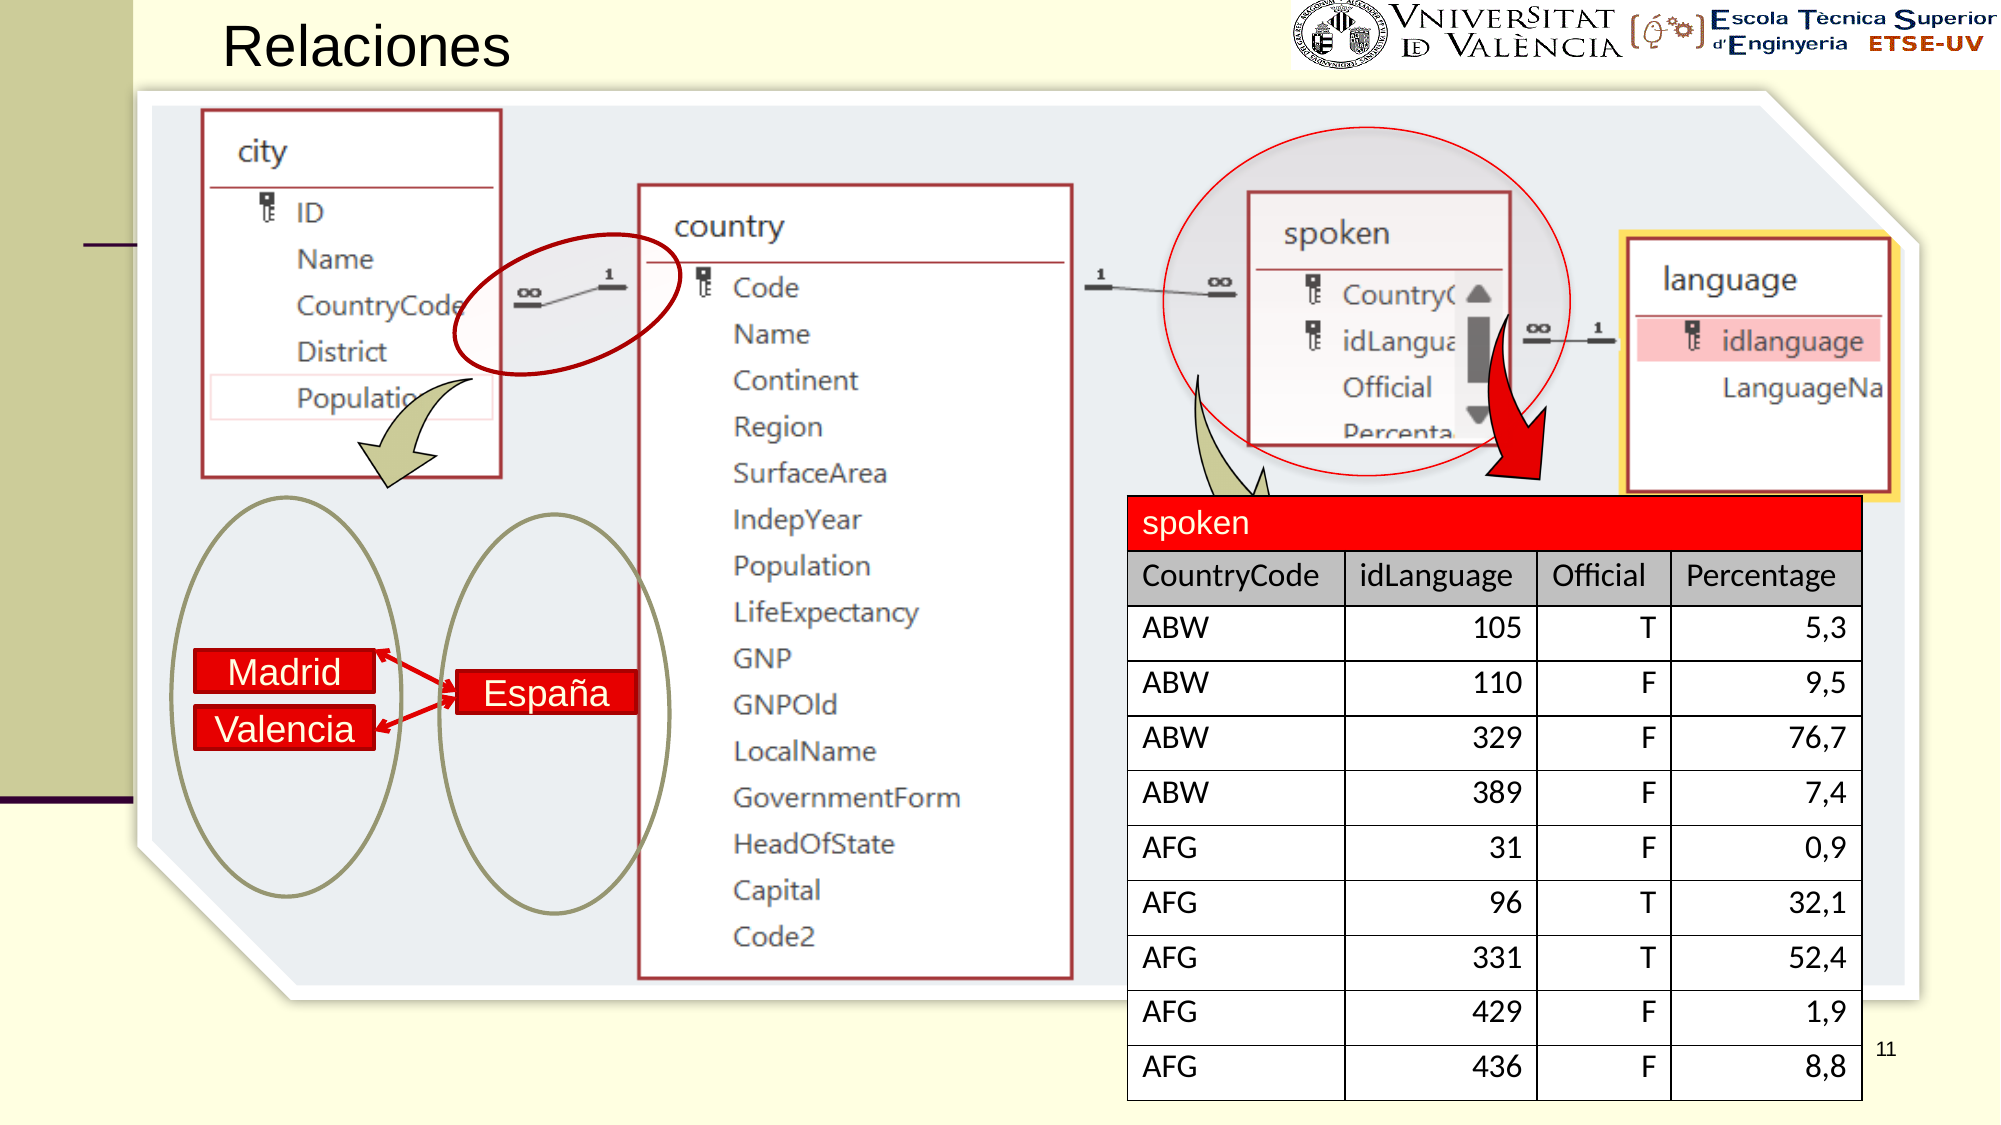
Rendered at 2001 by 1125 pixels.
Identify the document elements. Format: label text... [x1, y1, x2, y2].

table_cell F [1538, 1002, 1670, 1045]
picture [1291, 0, 2000, 70]
table_cell 1,9 [1672, 1002, 1861, 1045]
slide_number 11 [1495, 1028, 1913, 1104]
table_cell AFG [1128, 1002, 1344, 1045]
text_box Relaciones [208, 0, 897, 85]
table_cell F [1538, 1046, 1670, 1100]
table_cell AFG [1128, 1046, 1344, 1100]
table_cell 429 [1346, 1002, 1536, 1045]
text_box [1137, 521, 1749, 976]
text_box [171, 497, 670, 914]
picture [144, 97, 1913, 993]
table_cell 8,8 [1672, 1046, 1861, 1100]
table_cell 436 [1346, 1046, 1536, 1100]
